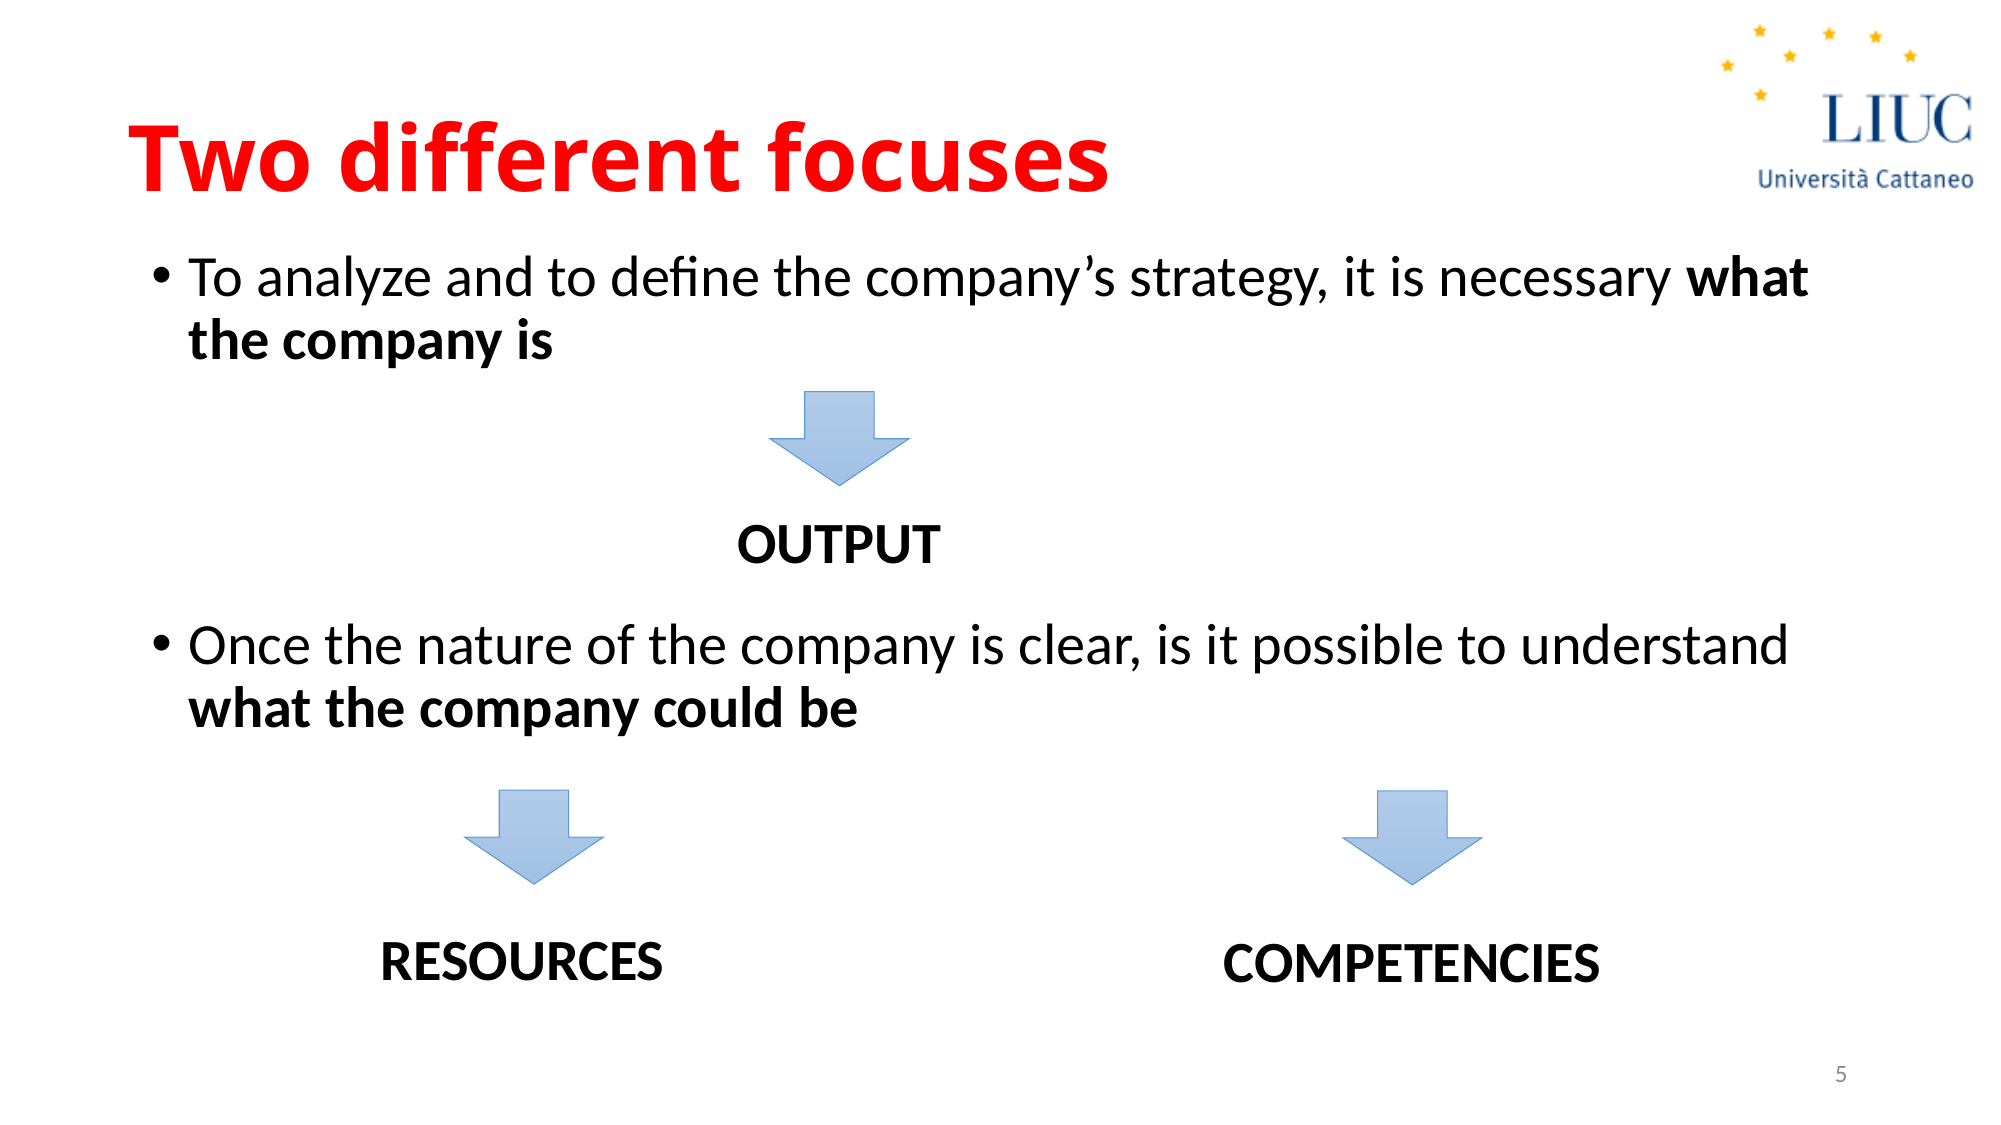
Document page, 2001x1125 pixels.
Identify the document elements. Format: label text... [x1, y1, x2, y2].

text_box [462, 789, 606, 885]
text_box OUTPUT [464, 505, 1215, 607]
text_box To analyze and to define the company’s strategy, it is necessary what the company is [136, 238, 1892, 423]
text_box [1341, 790, 1484, 886]
text_box Once the nature of the company is clear, is it possible to understand what the company could be [136, 606, 1892, 791]
slide_number 5 [1412, 1042, 1863, 1103]
picture [1696, 0, 2000, 210]
text_box [768, 391, 911, 487]
text_box COMPETENCIES [1037, 924, 1788, 1026]
title Two different focuses [112, 53, 1838, 271]
text_box RESOURCES [147, 922, 898, 1024]
